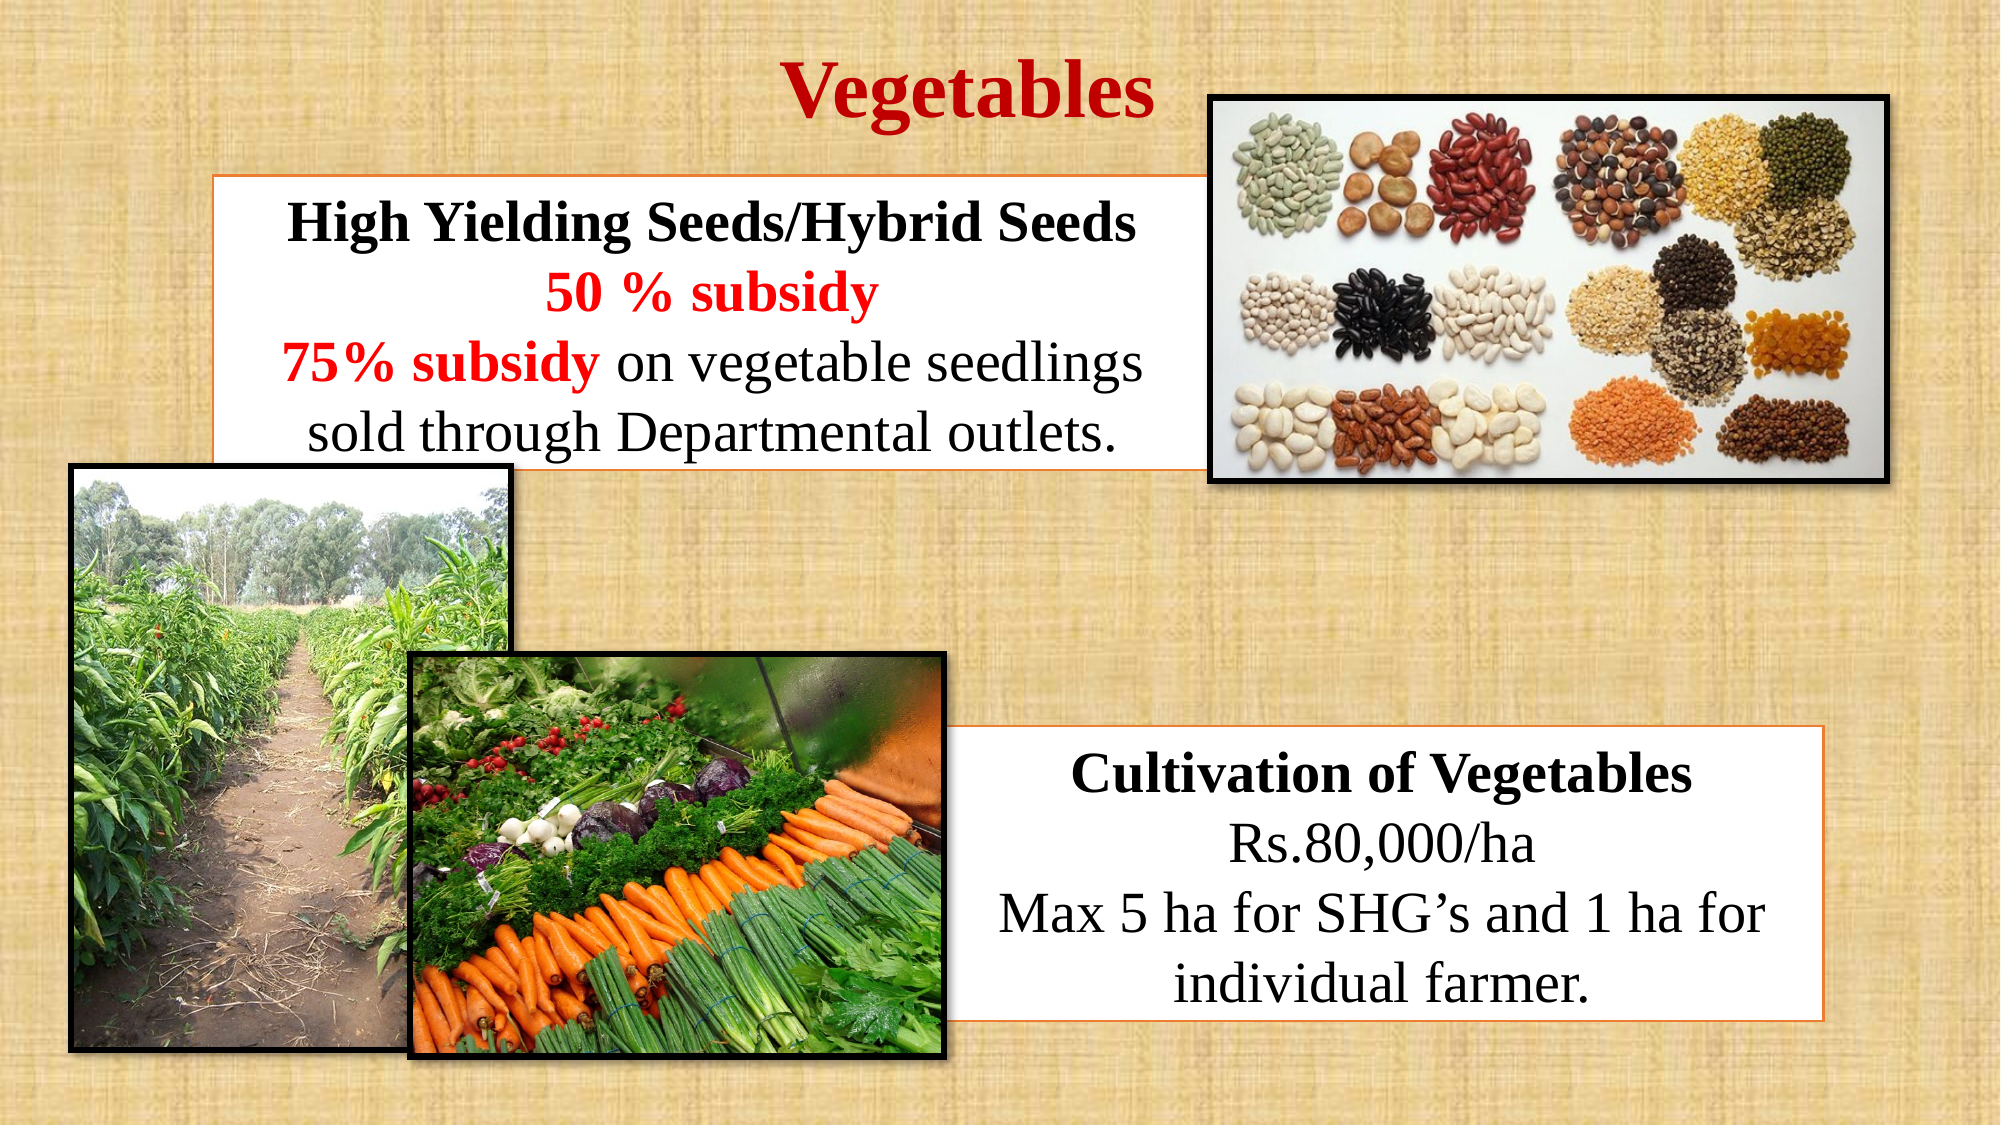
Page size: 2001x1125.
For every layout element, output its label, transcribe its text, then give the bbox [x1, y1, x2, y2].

text_box High Yielding Seeds/Hybrid Seeds 50 % subsidy 75% subsidy on vegetable seedlings sold through Departmental outlets. [212, 174, 1205, 471]
text_box Vegetables [601, 38, 1335, 164]
picture [0, 0, 2001, 1125]
text_box Cultivation of Vegetables Rs.80,000/ha Max 5 ha for SHG’s and 1 ha for individual farmer. [957, 725, 1825, 1022]
